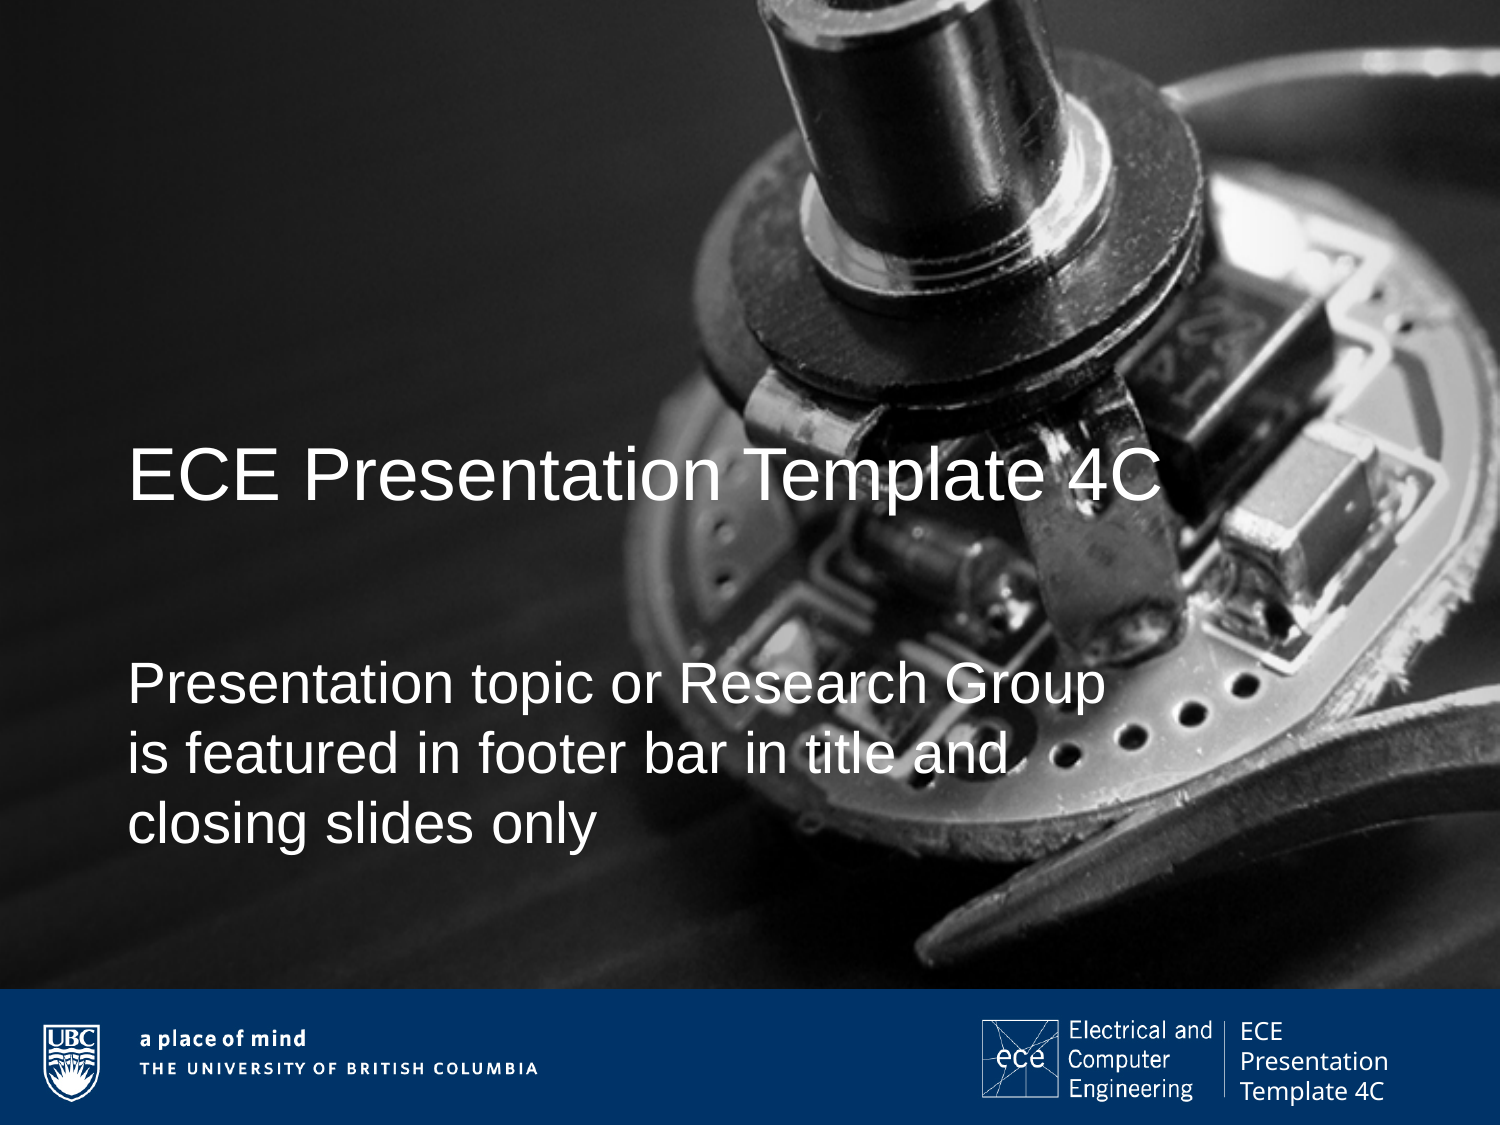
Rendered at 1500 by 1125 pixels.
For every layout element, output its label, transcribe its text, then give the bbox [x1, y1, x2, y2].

subtitle Presentation topic or Research Group is featured in footer bar in title and closing slides only [112, 637, 1163, 925]
picture [0, 0, 1500, 1125]
title ECE Presentation Template 4C [112, 349, 1388, 591]
